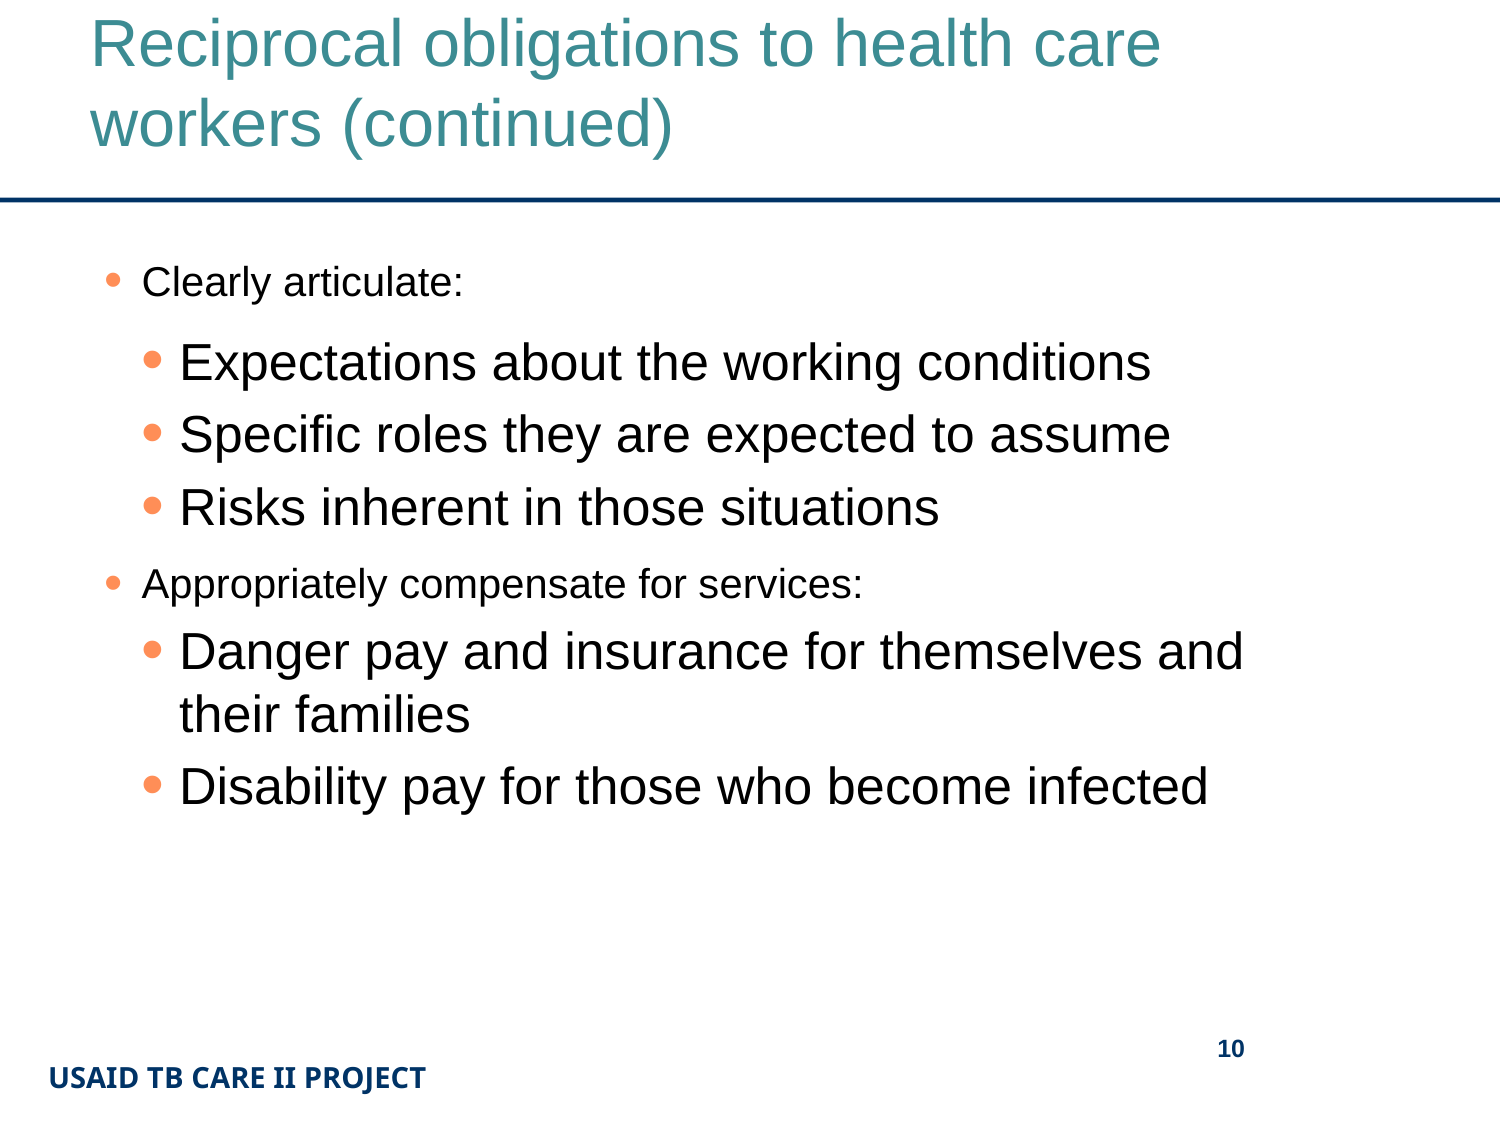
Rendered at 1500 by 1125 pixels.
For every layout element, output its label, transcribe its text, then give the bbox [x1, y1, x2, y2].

slide_number 10 [1074, 1024, 1388, 1101]
list Clearly articulate: Expectations about the working conditions Specific roles they are expected to assume Risks inherent in those situations Appropriately compensate for services: Danger pay and insurance for themselves and their families Disability pay for those who become infected [88, 247, 1365, 946]
title Reciprocal obligations to health care workers (continued) [74, 4, 1426, 168]
